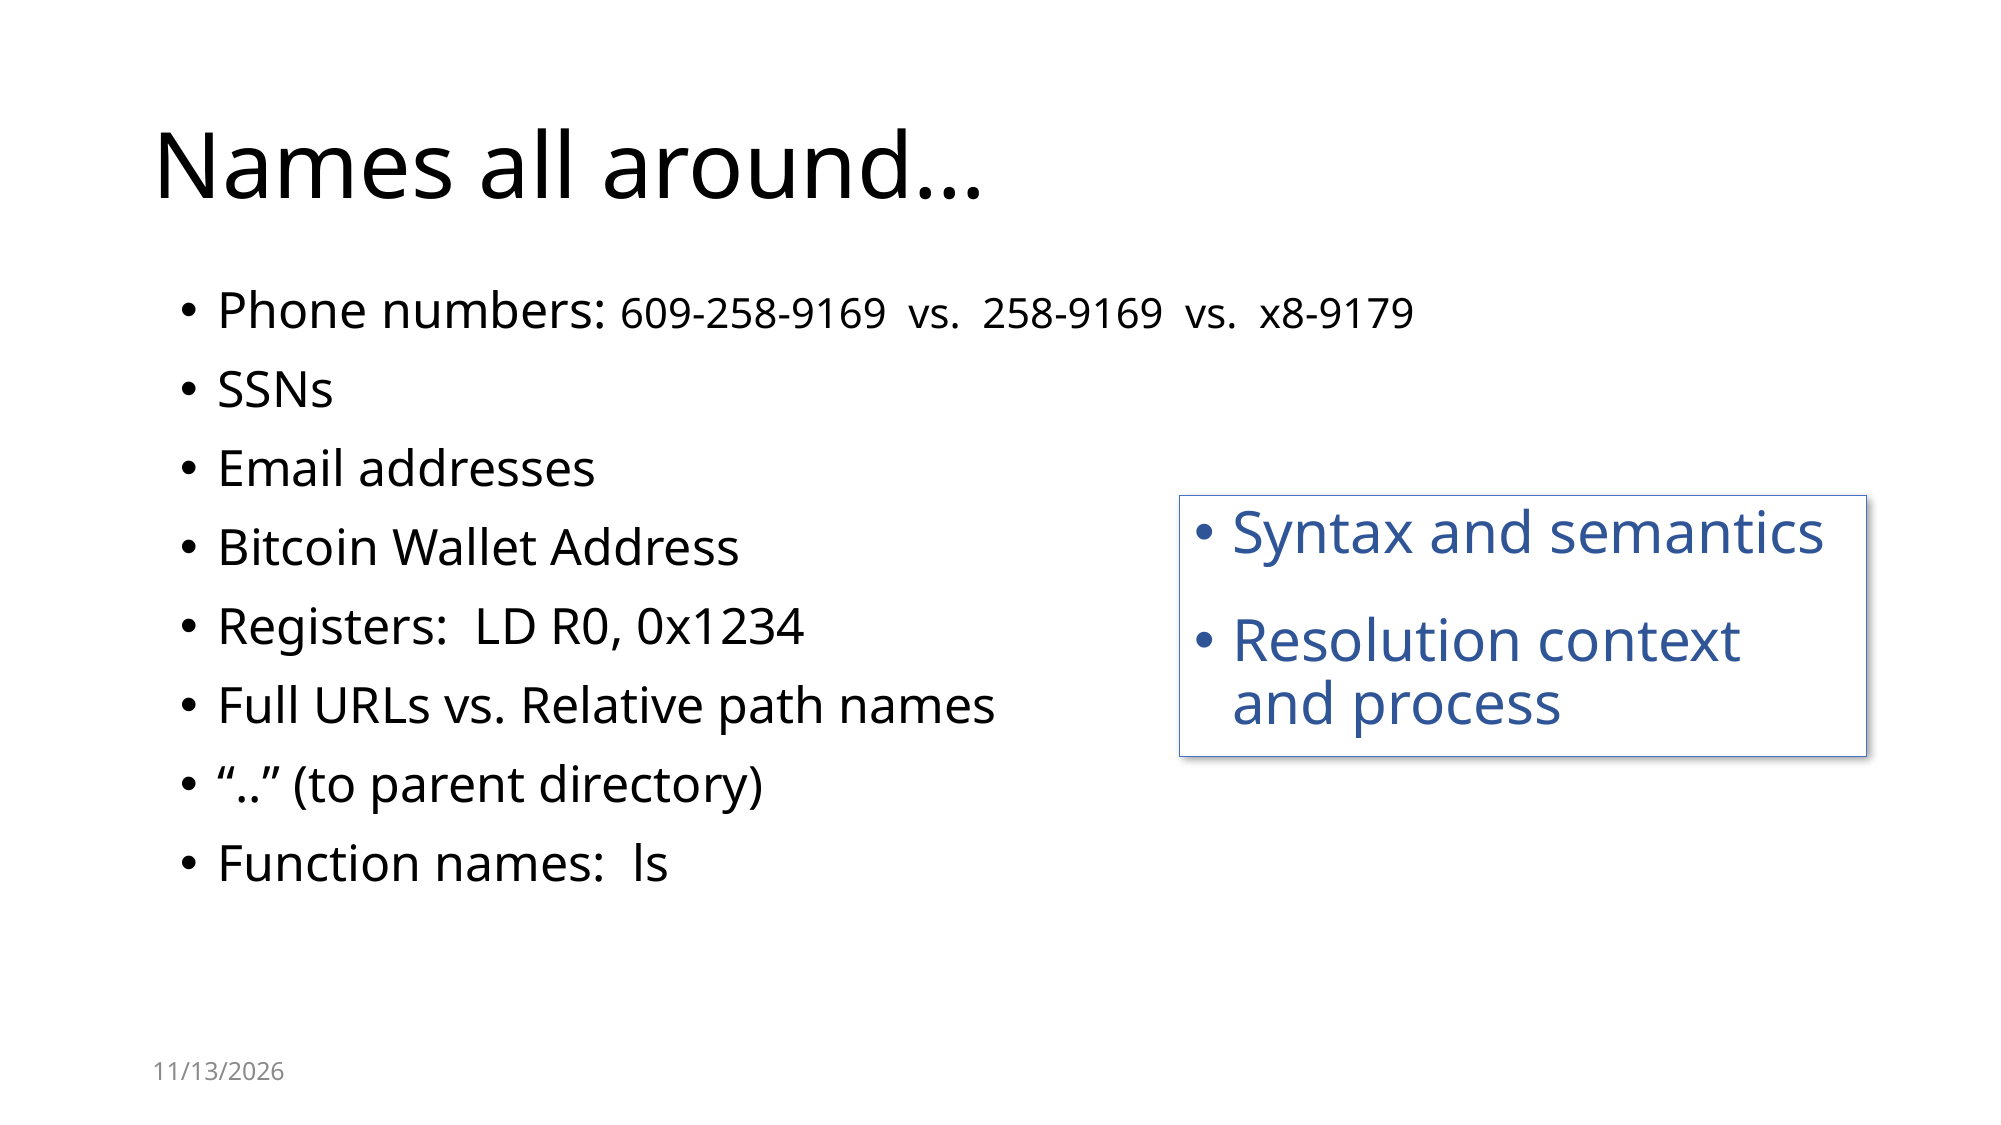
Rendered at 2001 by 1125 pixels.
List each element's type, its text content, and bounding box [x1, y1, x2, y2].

title Names all around… [137, 59, 1863, 278]
list Phone numbers: 609-258-9169 vs. 258-9169 vs. x8-9179 SSNs Email addresses Bitcoin Wallet Address Registers: LD R0, 0x1234 Full URLs vs. Relative path names “..” (to parent directory) Function names: ls [165, 277, 1467, 1094]
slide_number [137, 1042, 588, 1103]
text_box Syntax and semantics Resolution context and process [1179, 495, 1867, 757]
